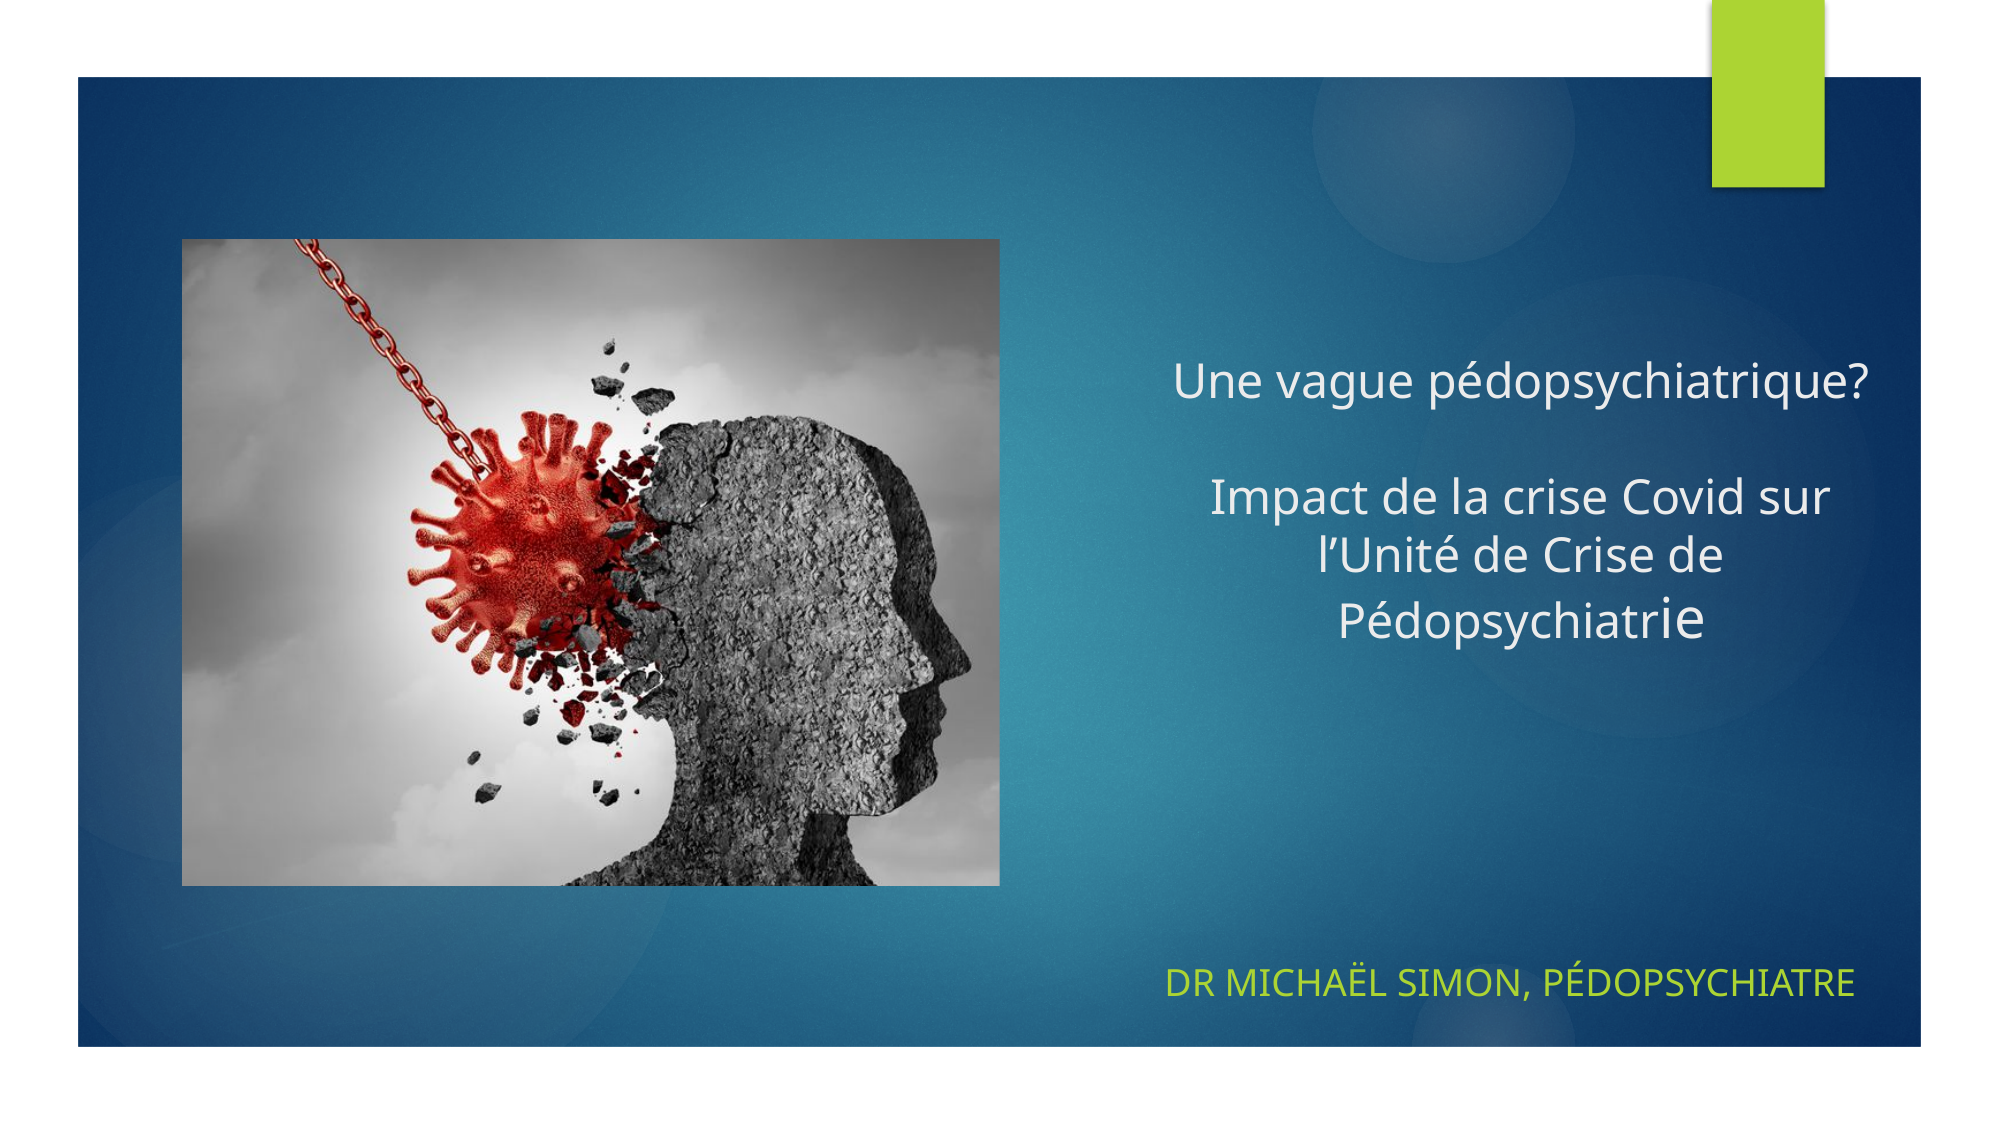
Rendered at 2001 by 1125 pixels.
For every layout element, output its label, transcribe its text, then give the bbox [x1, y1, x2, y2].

title Une vague pédopsychiatrique? Impact de la crise Covid sur l’Unité de Crise de Pédopsychiatrie [1149, 203, 1894, 721]
subtitle Dr Michaël SIMON, pédopsychiatre [1149, 885, 1894, 1020]
picture [181, 238, 1000, 887]
